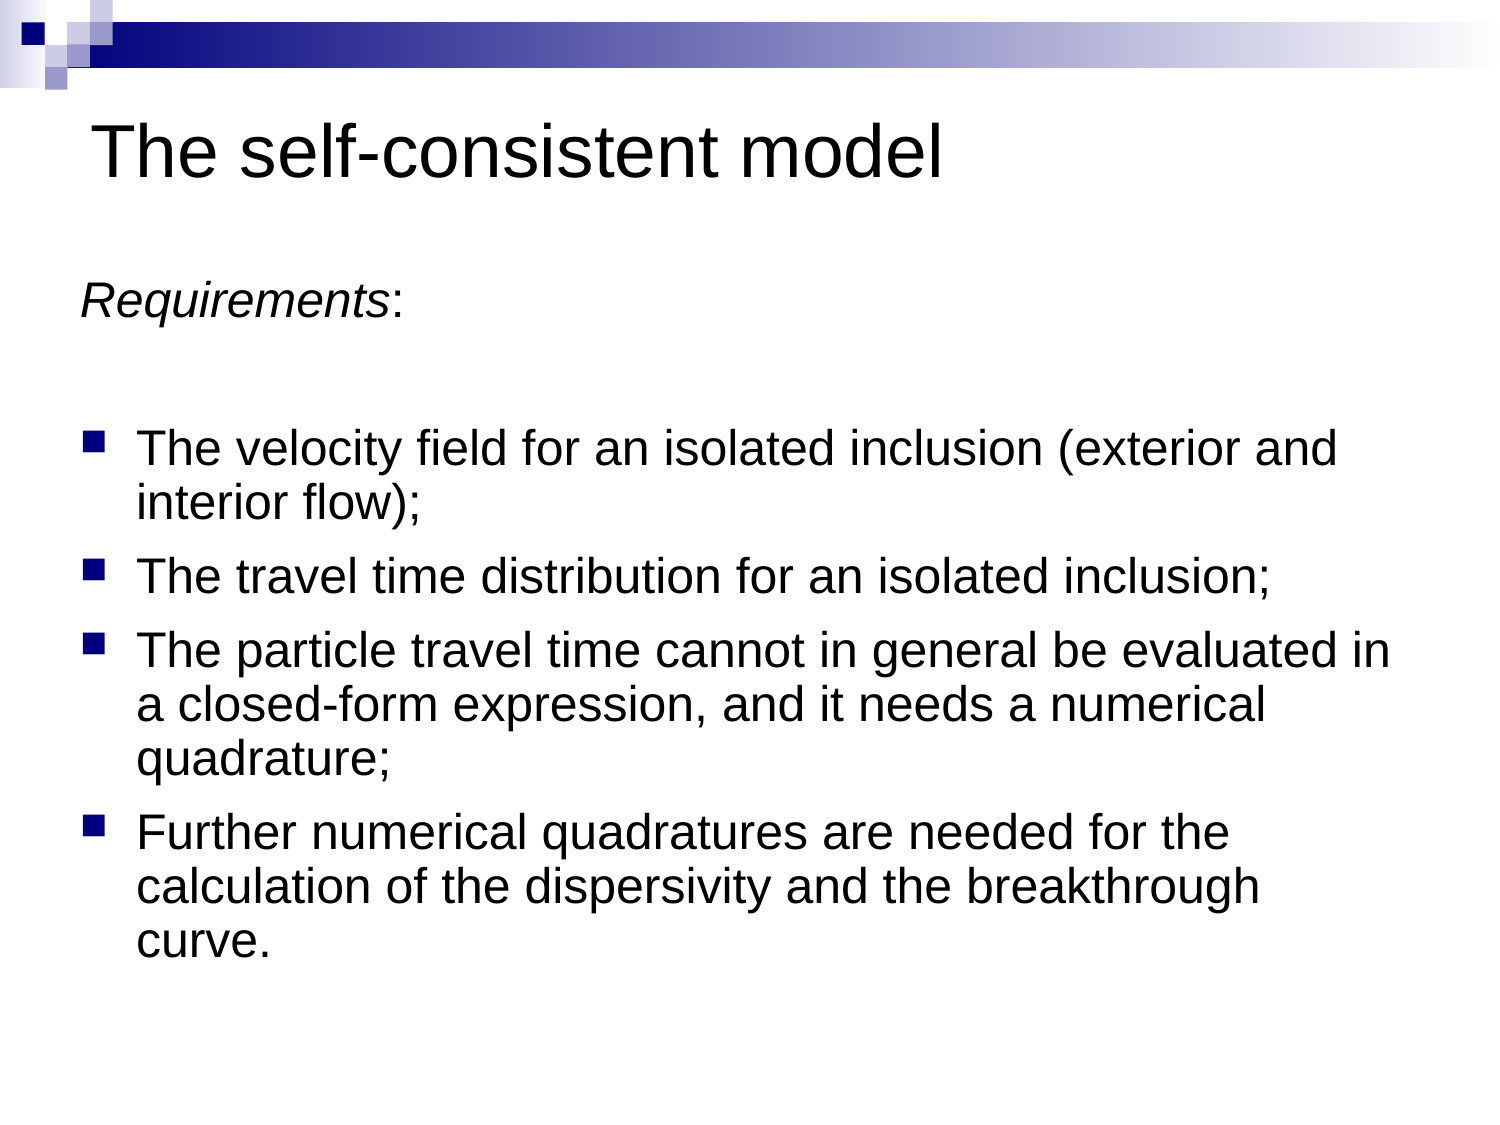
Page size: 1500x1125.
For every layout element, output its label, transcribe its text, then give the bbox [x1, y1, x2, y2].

title The self-consistent model [74, 74, 1426, 221]
list Requirements: The velocity field for an isolated inclusion (exterior and interior flow); The travel time distribution for an isolated inclusion; The particle travel time cannot in general be evaluated in a closed-form expression, and it needs a numerical quadrature; Further numerical quadratures are needed for the calculation of the dispersivity and the breakthrough curve. [64, 266, 1416, 1000]
